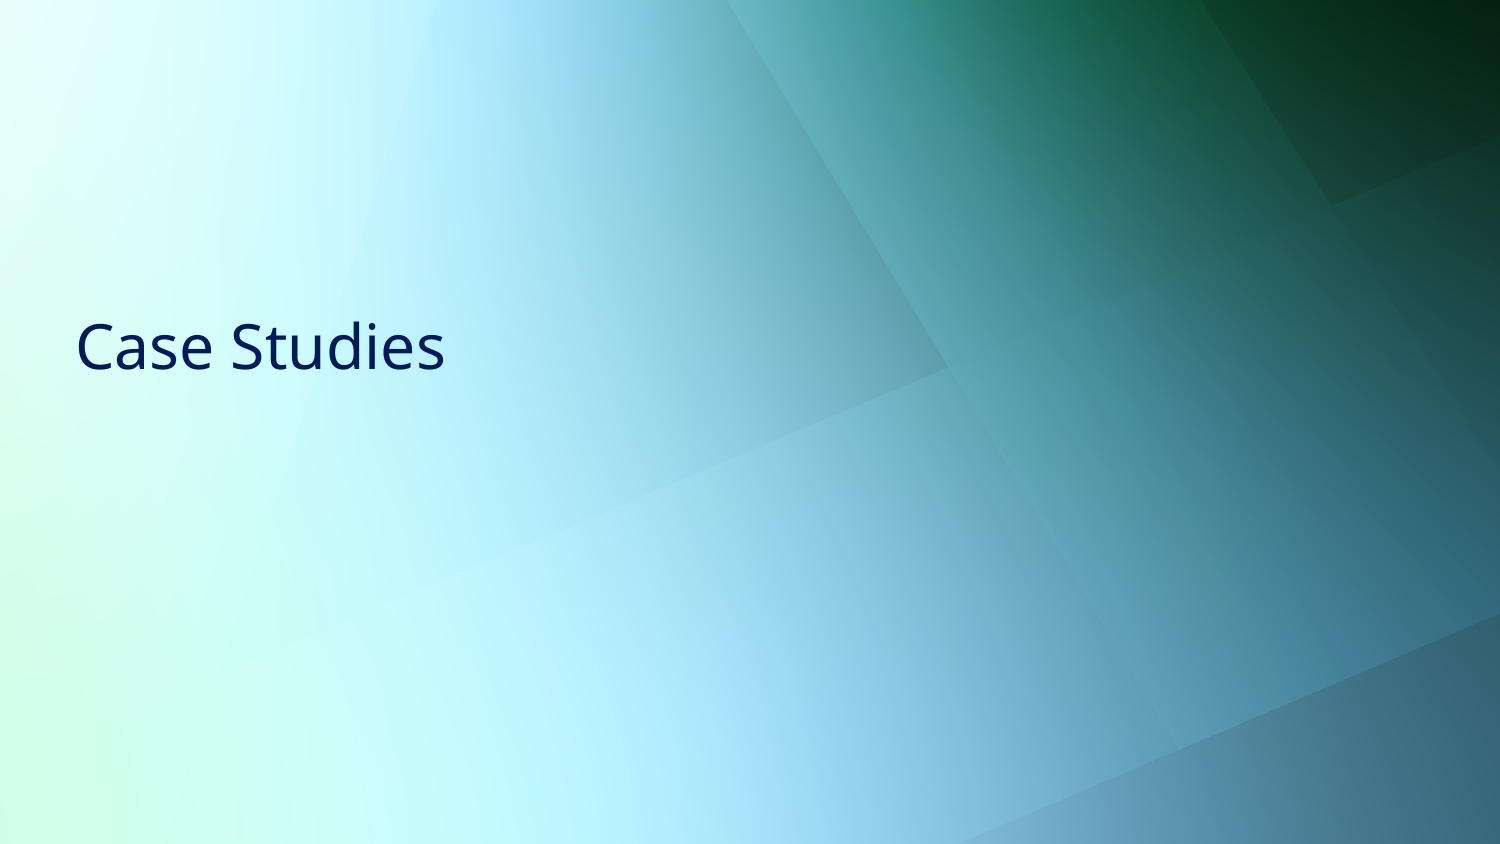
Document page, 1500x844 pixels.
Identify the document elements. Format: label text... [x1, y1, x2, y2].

picture [0, 0, 1500, 844]
title Case Studies [75, 318, 1425, 526]
